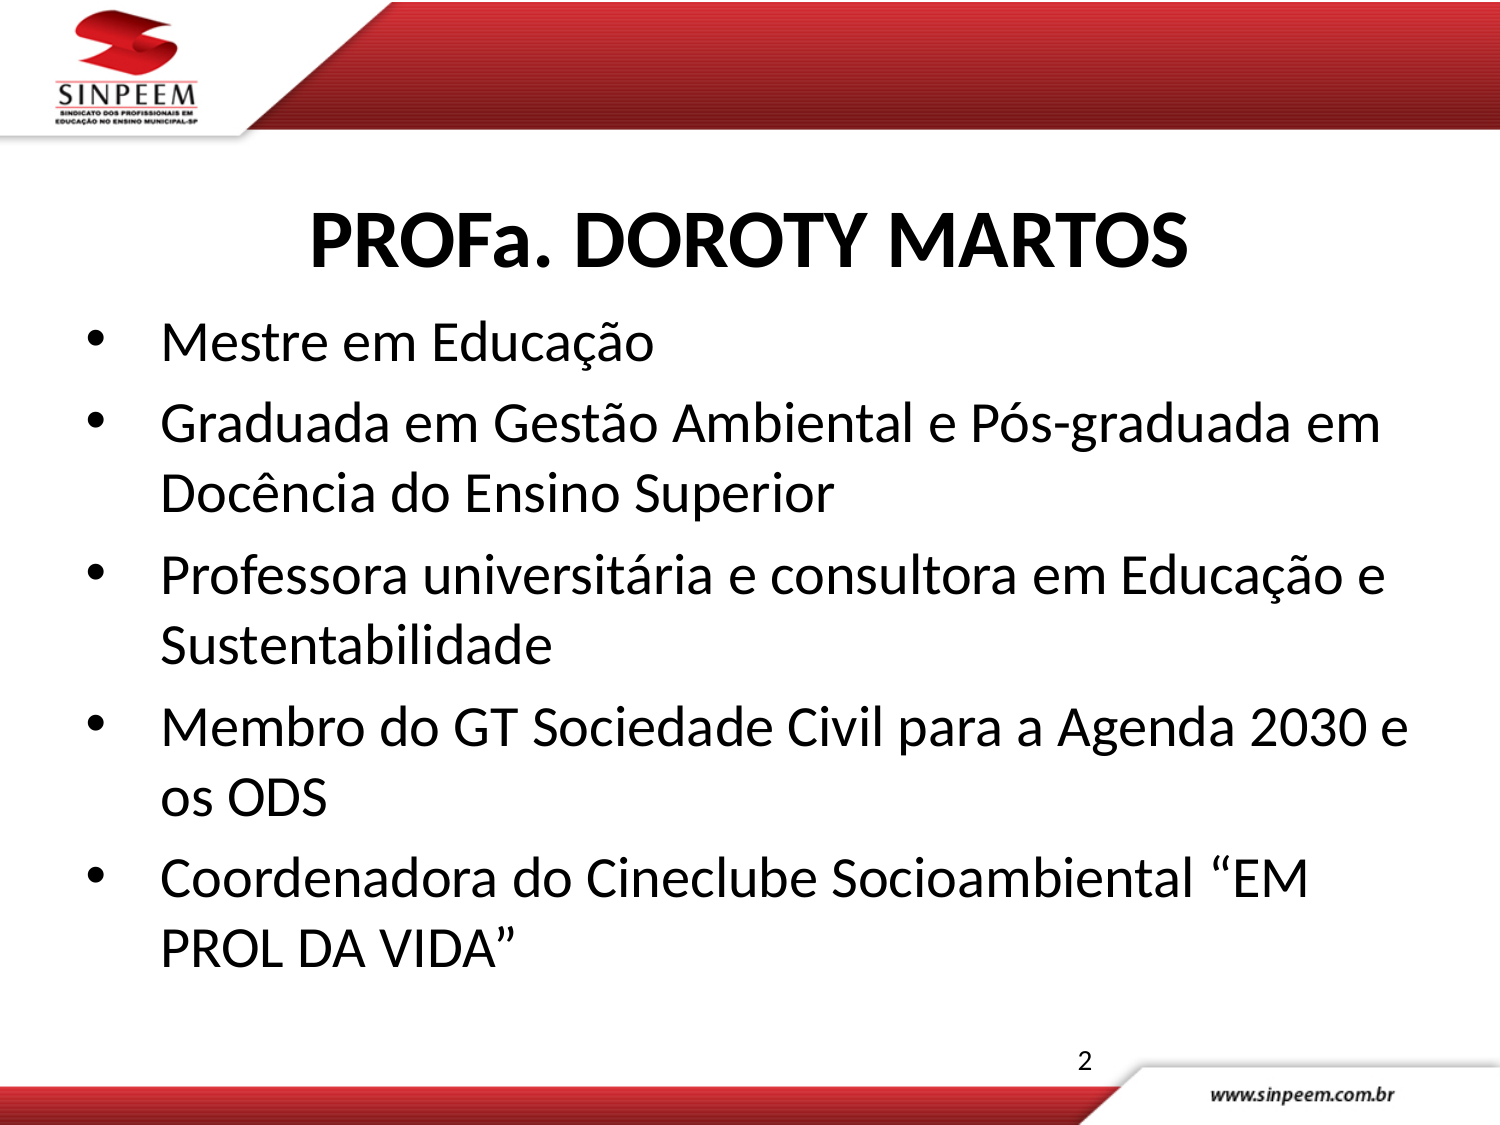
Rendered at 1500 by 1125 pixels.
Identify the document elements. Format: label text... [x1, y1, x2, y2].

title PROFa. DOROTY MARTOS [70, 177, 1430, 295]
picture [0, 1053, 1500, 1125]
picture [0, 2, 1500, 149]
slide_number 2 [1062, 1033, 1152, 1093]
list Mestre em Educação Graduada em Gestão Ambiental e Pós-graduada em Docência do Ensino Superior Professora universitária e consultora em Educação e Sustentabilidade Membro do GT Sociedade Civil para a Agenda 2030 e os ODS Coordenadora do Cineclube Socioambiental “EM PROL DA VIDA” [70, 295, 1430, 1034]
